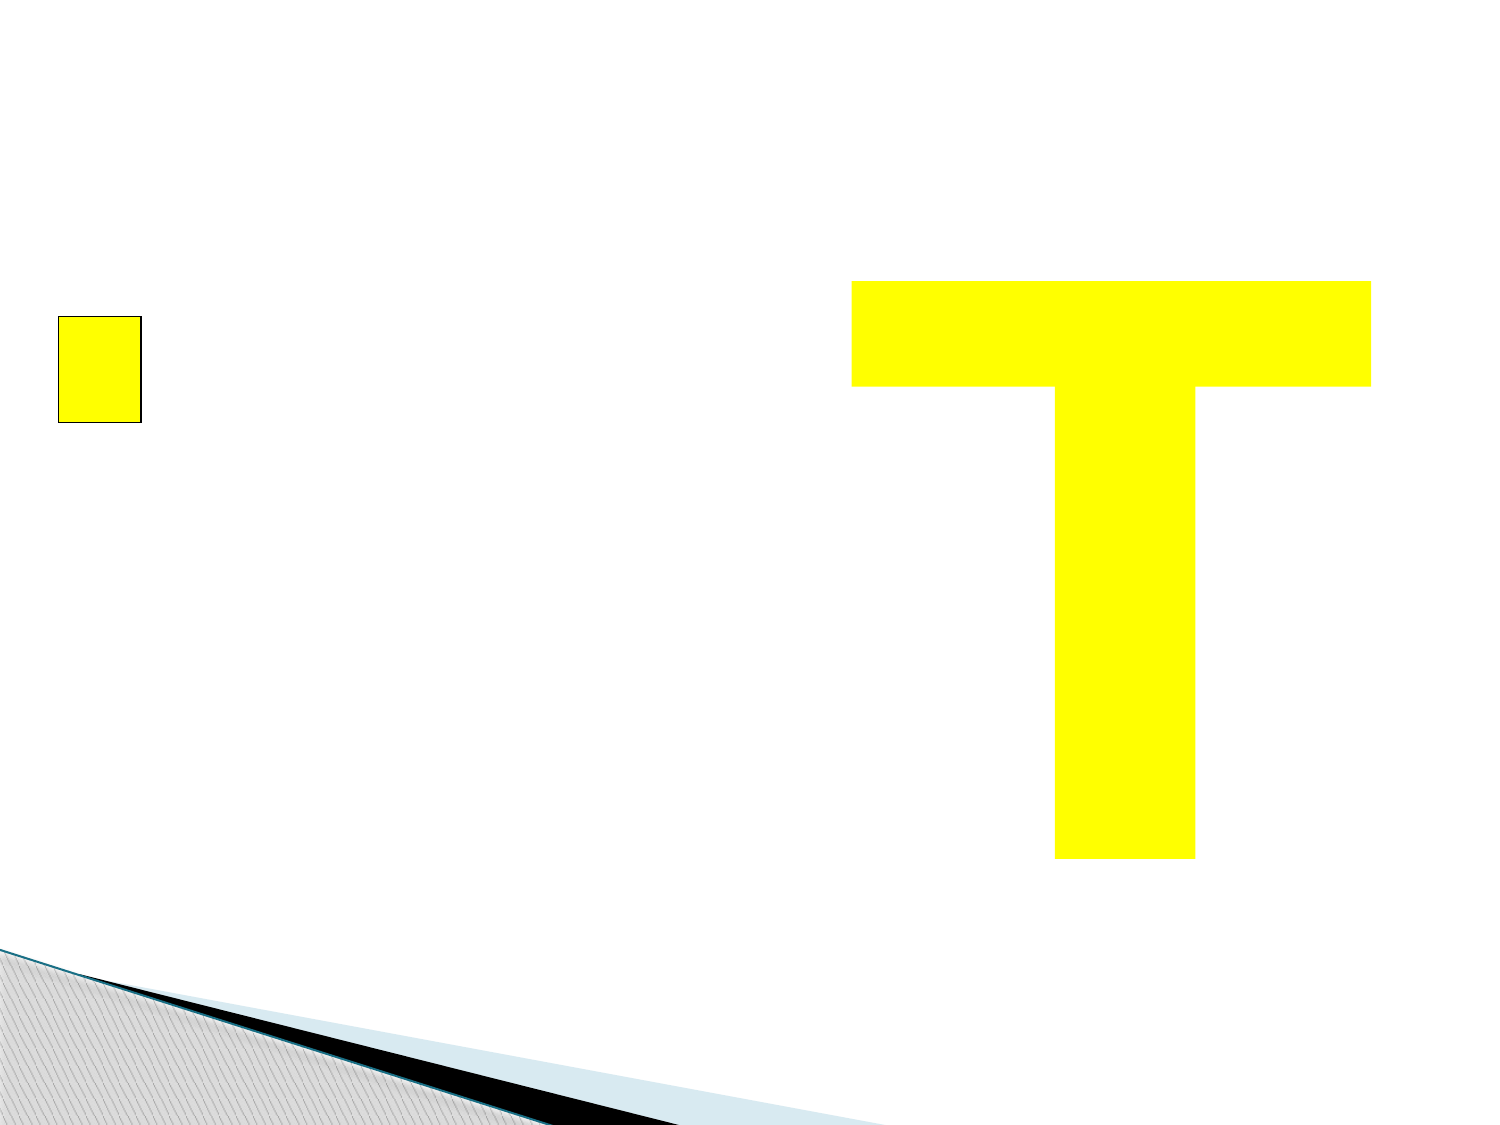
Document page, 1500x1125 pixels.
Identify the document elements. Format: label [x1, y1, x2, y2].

text_box [1054, 375, 1196, 859]
text_box [58, 316, 142, 423]
text_box [851, 281, 1372, 387]
